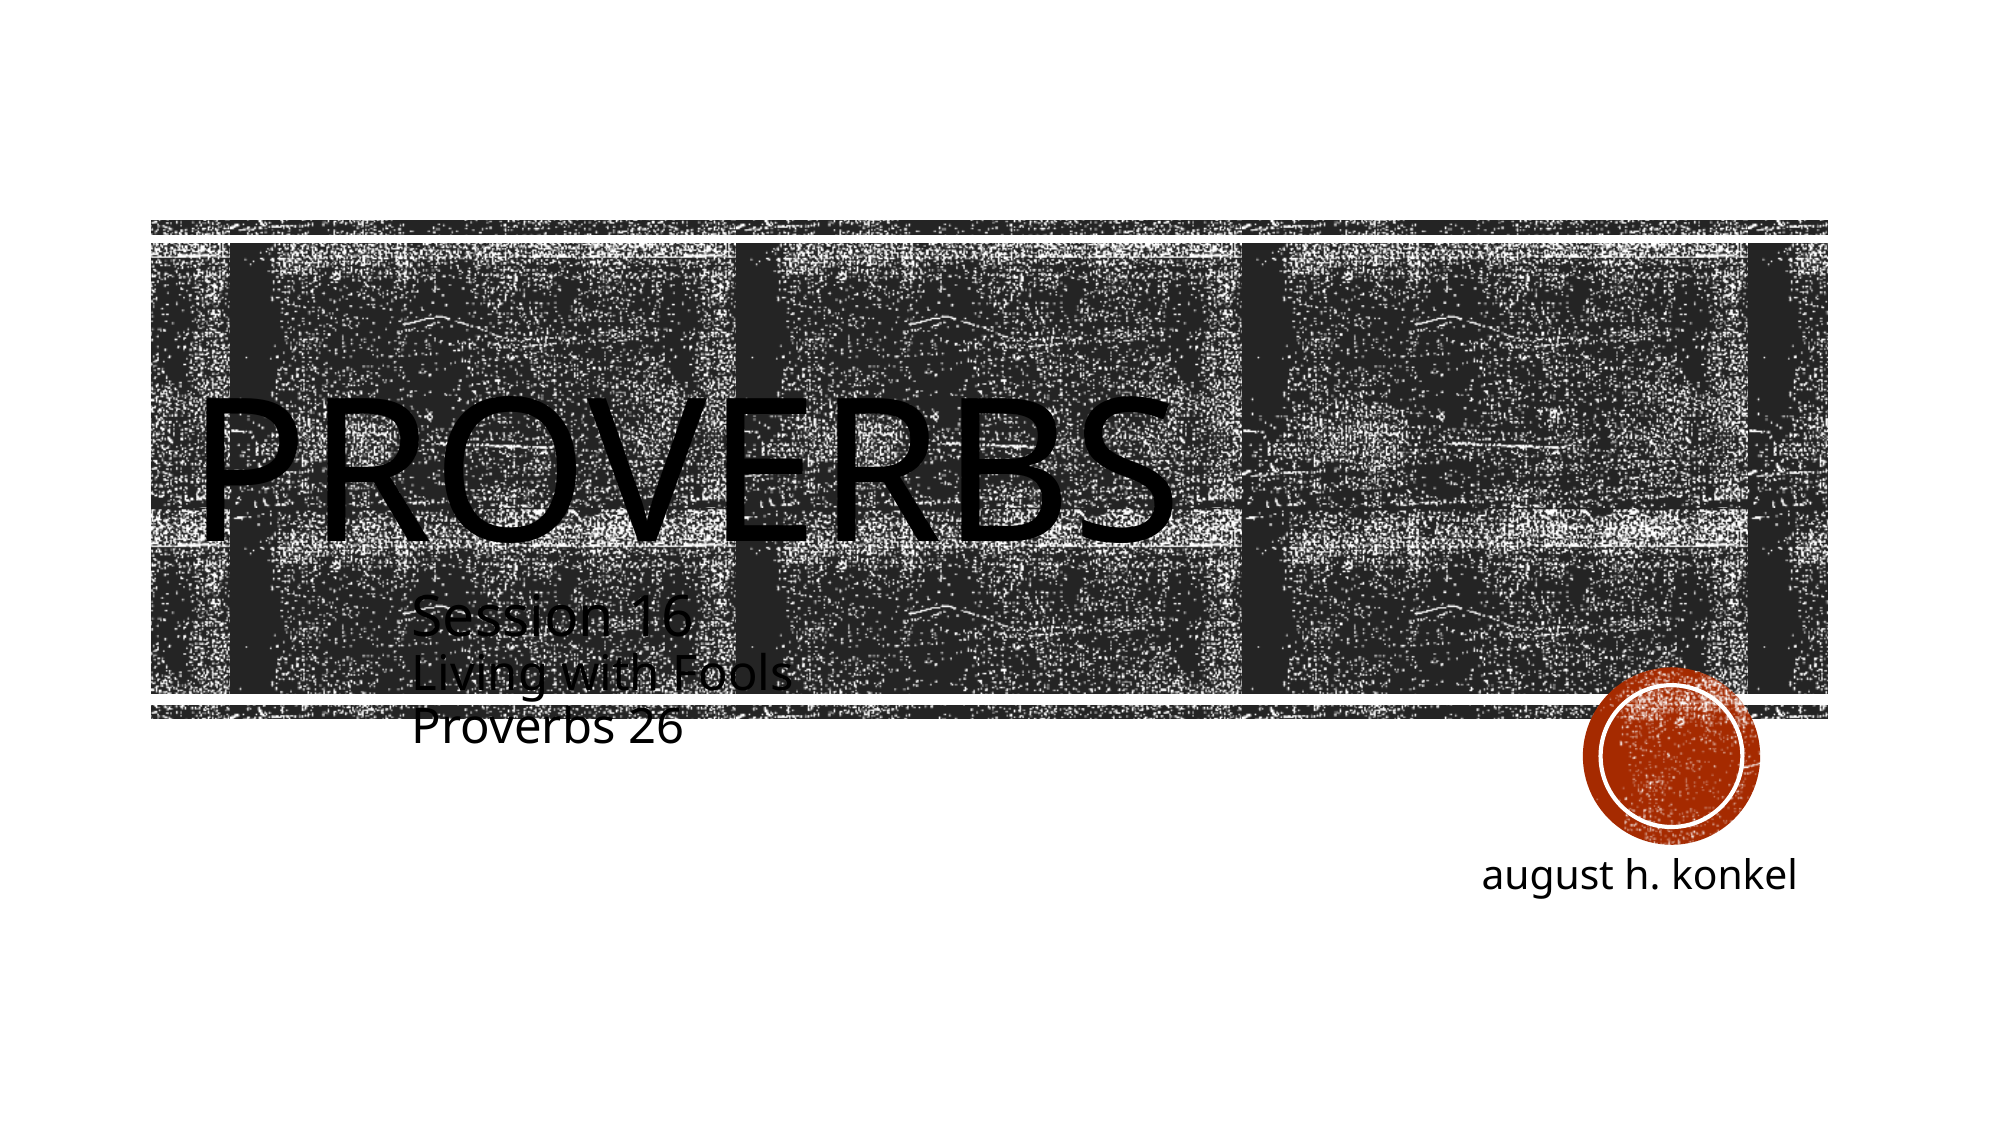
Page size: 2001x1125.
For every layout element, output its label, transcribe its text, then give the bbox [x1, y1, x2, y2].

subtitle Session 16 Living with Fools Proverbs 26 august h. konkel [396, 579, 1814, 913]
title Proverbs [172, 234, 1808, 733]
